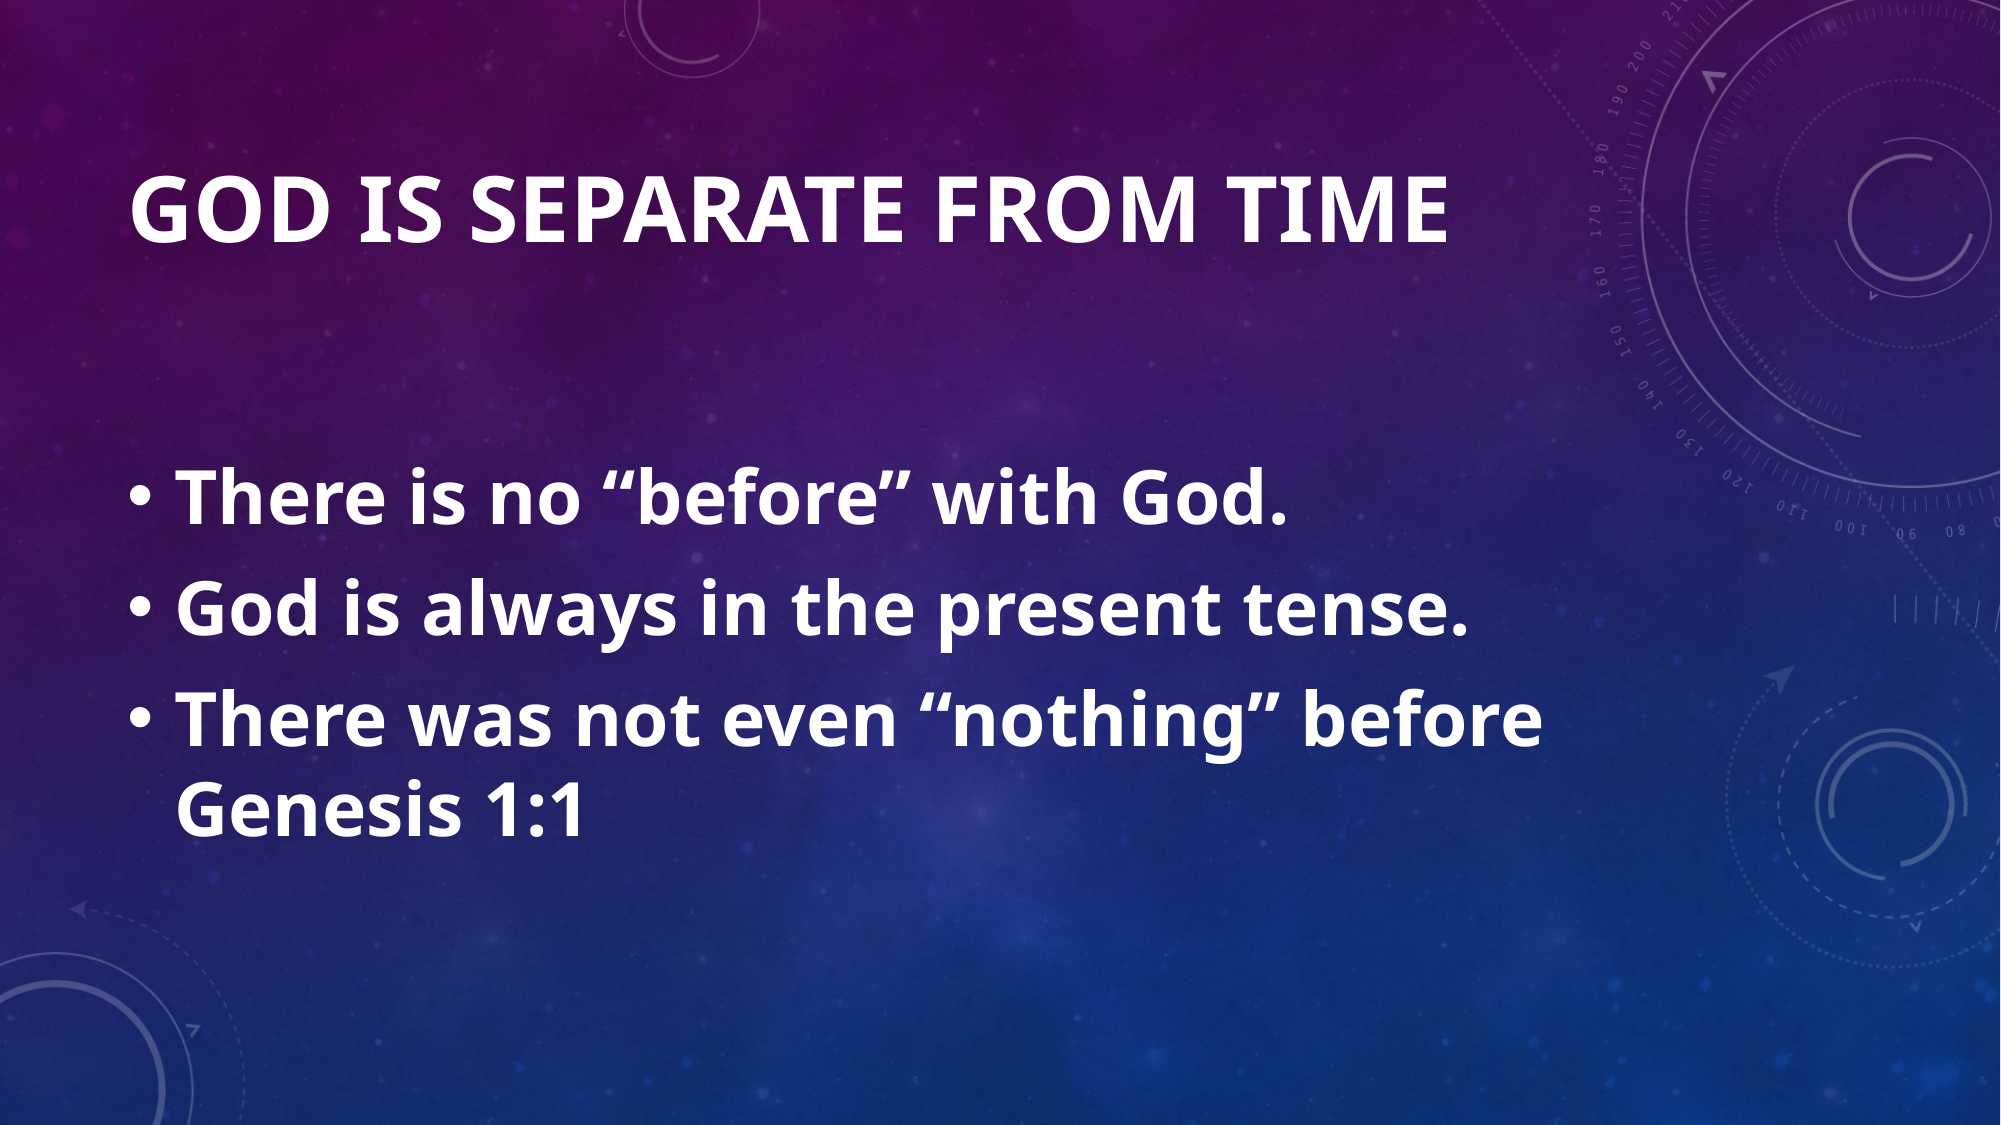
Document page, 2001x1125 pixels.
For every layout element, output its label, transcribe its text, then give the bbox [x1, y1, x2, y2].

list There is no “before” with God. God is always in the present tense. There was not even “nothing” before Genesis 1:1 [112, 351, 1775, 950]
picture [0, 0, 2001, 1125]
title God is separate from time [112, 99, 1775, 311]
